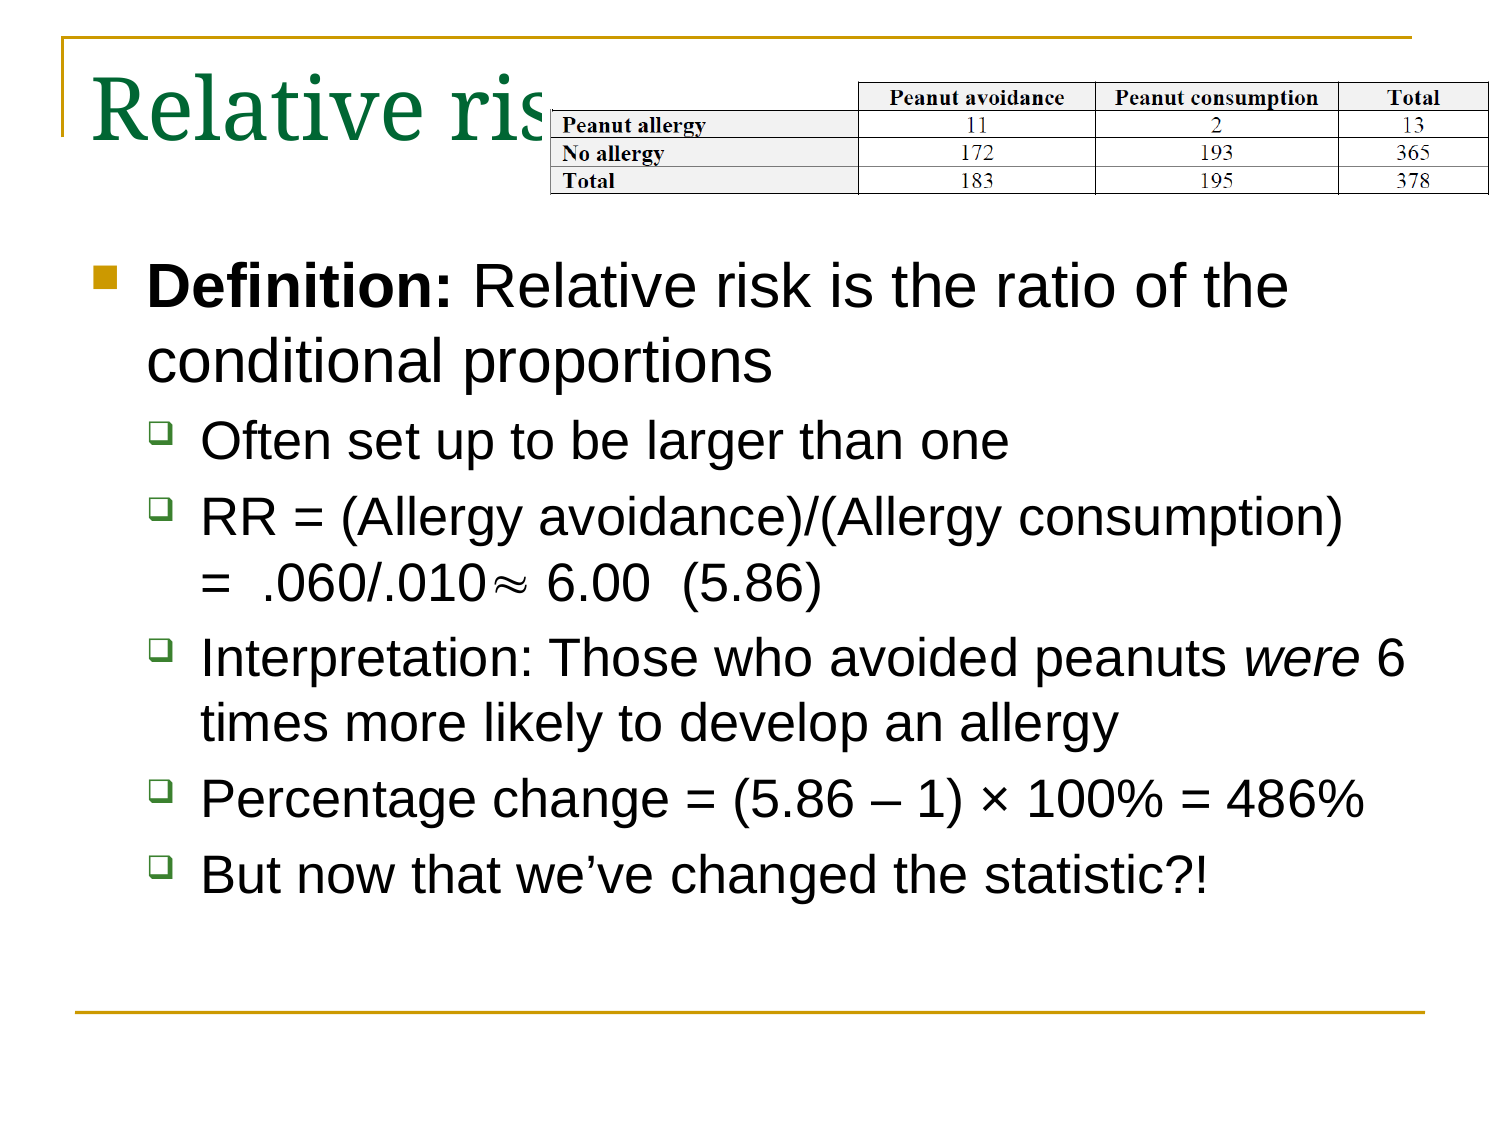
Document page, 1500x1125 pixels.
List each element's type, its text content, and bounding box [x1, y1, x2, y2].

picture [542, 73, 1500, 206]
list Definition: Relative risk is the ratio of the conditional proportions Often set up to be larger than one RR = (Allergy avoidance)/(Allergy consumption) = .060/.010 6.00 (5.86) Interpretation: Those who avoided peanuts were 6 times more likely to develop an allergy Percentage change = (5.86 – 1) × 100% = 486% But now that we’ve changed the statistic?! [75, 237, 1475, 1013]
title Relative risk [75, 45, 1425, 233]
